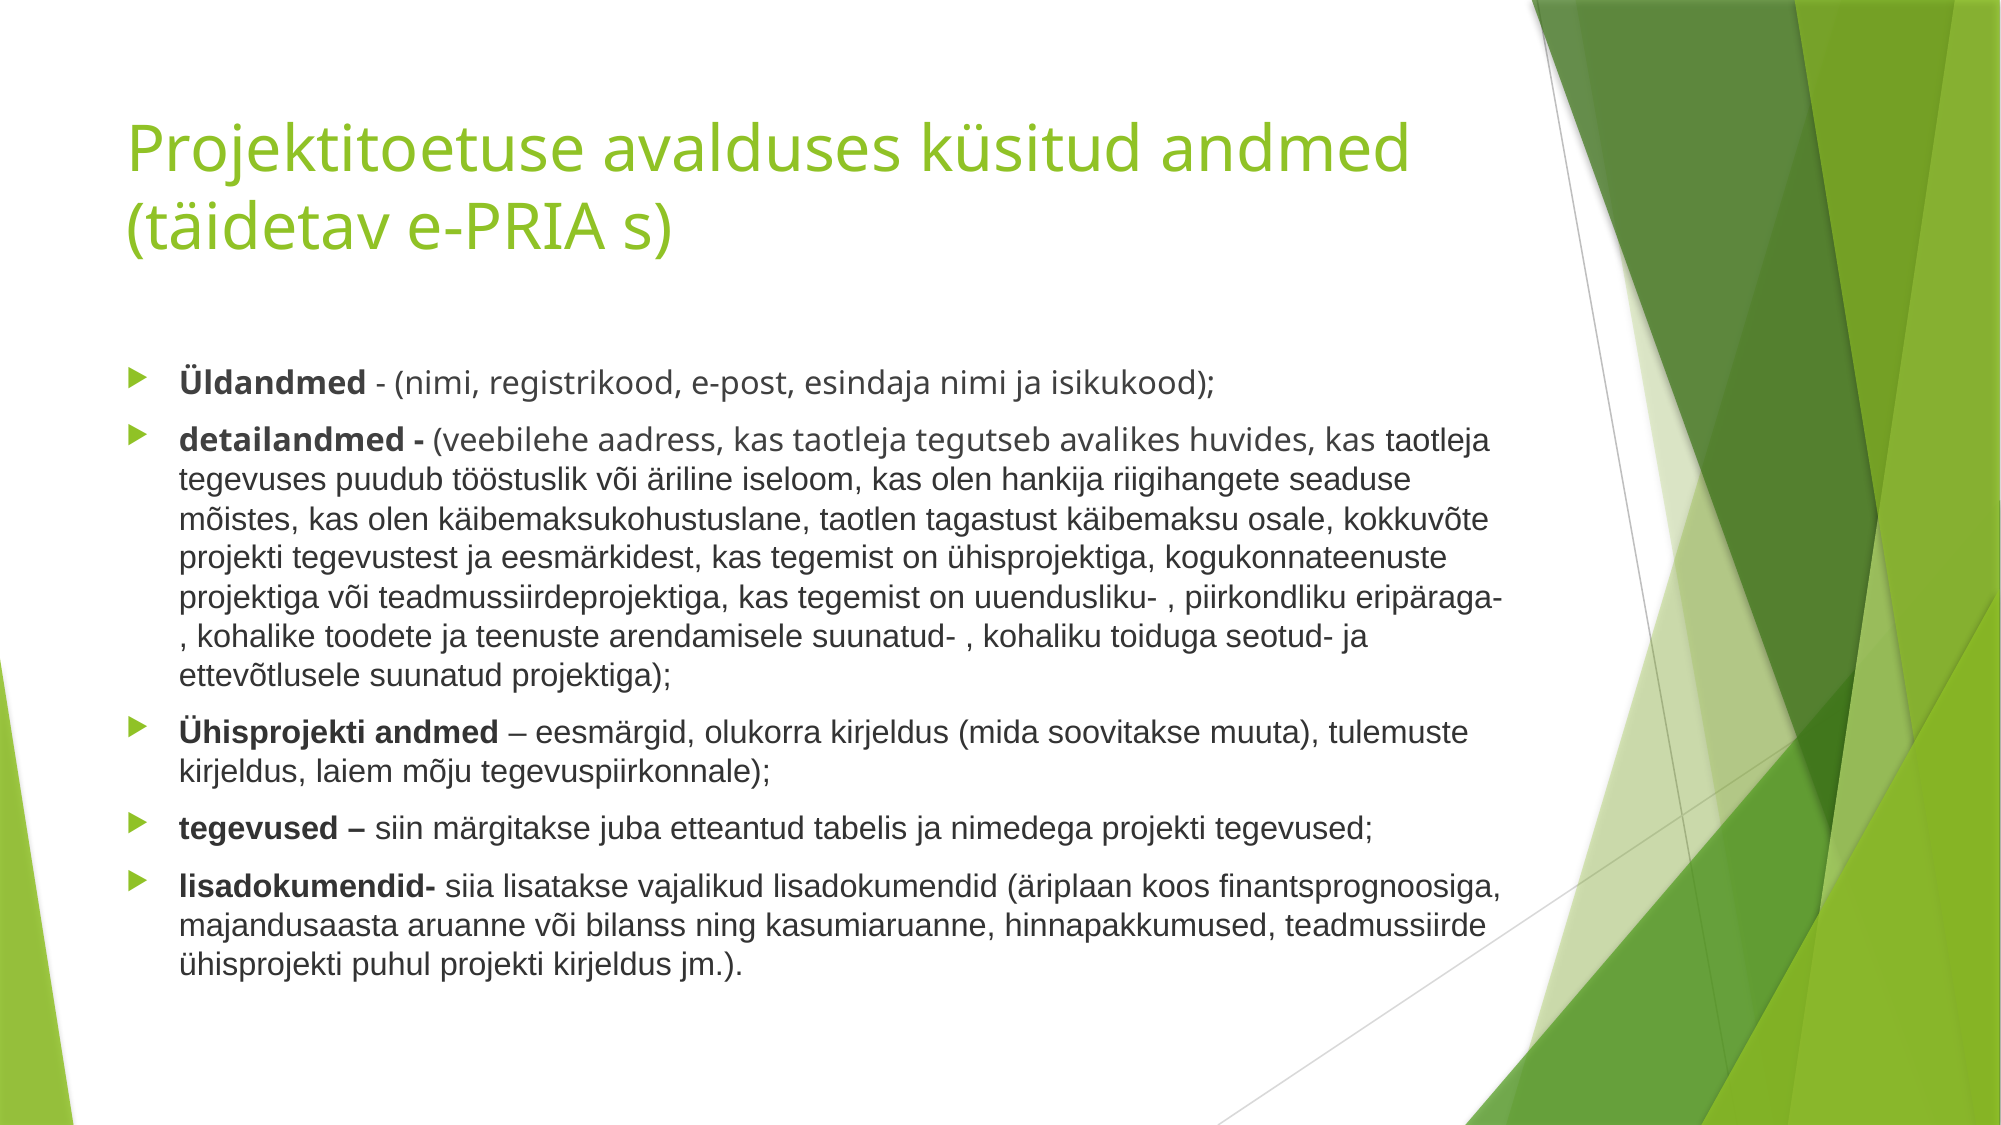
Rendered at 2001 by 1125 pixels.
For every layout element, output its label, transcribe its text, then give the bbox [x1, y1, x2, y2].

list Üldandmed - (nimi, registrikood, e-post, esindaja nimi ja isikukood); detailandmed - (veebilehe aadress, kas taotleja tegutseb avalikes huvides, kas taotleja tegevuses puudub tööstuslik või äriline iseloom, kas olen hankija riigihangete seaduse mõistes, kas olen käibemaksukohustuslane, taotlen tagastust käibemaksu osale, kokkuvõte projekti tegevustest ja eesmärkidest, kas tegemist on ühisprojektiga, kogukonnateenuste projektiga või teadmussiirdeprojektiga, kas tegemist on uuendusliku- , piirkondliku eripäraga- , kohalike toodete ja teenuste arendamisele suunatud- , kohaliku toiduga seotud- ja ettevõtlusele suunatud projektiga); Ühisprojekti andmed – eesmärgid, olukorra kirjeldus (mida soovitakse muuta), tulemuste kirjeldus, laiem mõju tegevuspiirkonnale); tegevused – siin märgitakse juba etteantud tabelis ja nimedega projekti tegevused; lisadokumendid- siia lisatakse vajalikud lisadokumendid (äriplaan koos finantsprognoosiga, majandusaasta aruanne või bilanss ning kasumiaruanne, hinnapakkumused, teadmussiirde ühisprojekti puhul projekti kirjeldus jm.). [111, 354, 1522, 992]
title Projektitoetuse avalduses küsitud andmed (täidetav e-PRIA s) [111, 99, 1522, 317]
